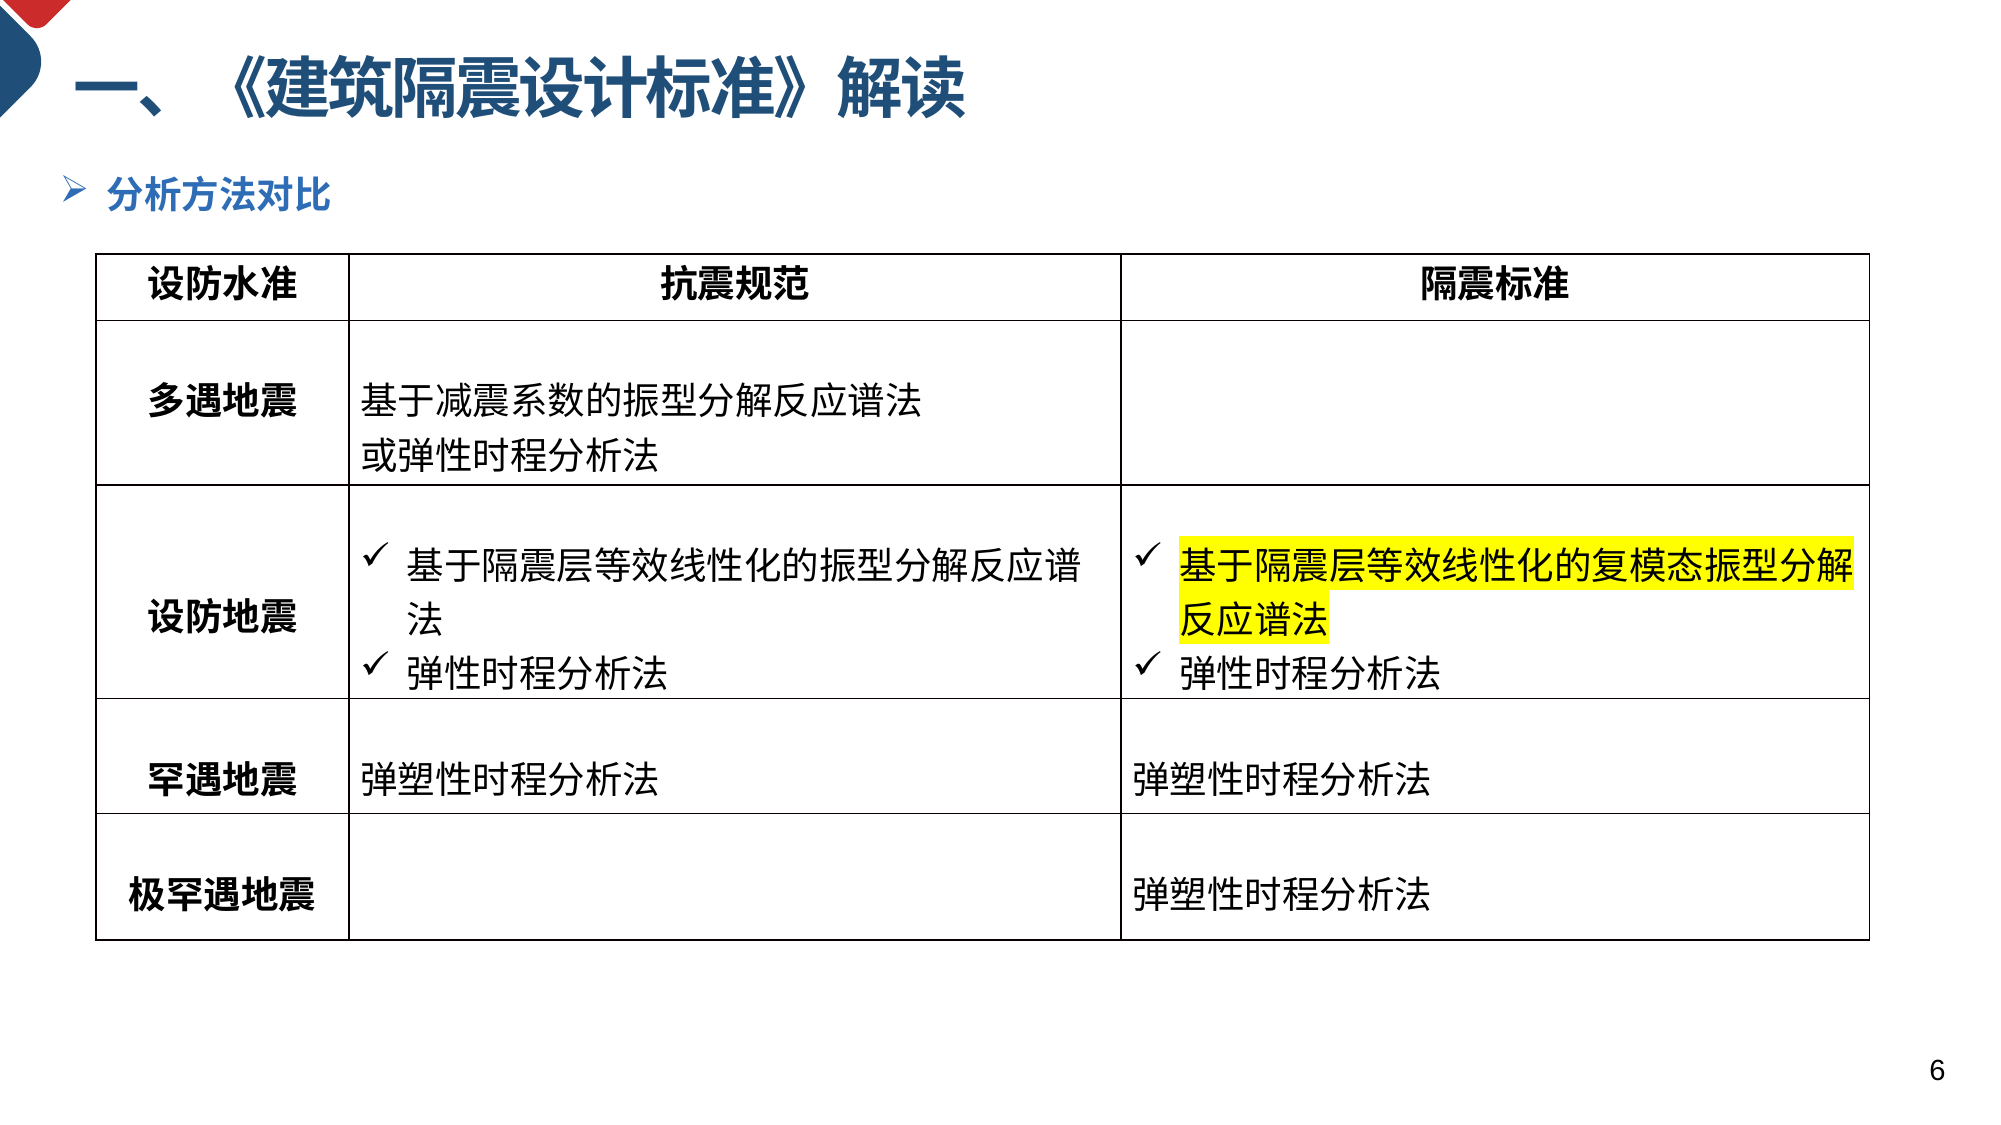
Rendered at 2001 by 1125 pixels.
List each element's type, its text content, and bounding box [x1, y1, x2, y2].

table_header 设防水准 [97, 255, 348, 320]
table_cell 设防地震 [97, 486, 348, 698]
table_cell 弹塑性时程分析法 [1122, 814, 1869, 939]
text_box 分析方法对比 [45, 163, 811, 224]
table_cell 基于隔震层等效线性化的振型分解反应谱法 弹性时程分析法 [350, 486, 1120, 698]
table_cell [1122, 321, 1869, 484]
table_cell 弹塑性时程分析法 [350, 699, 1120, 813]
table_cell 弹塑性时程分析法 [1122, 699, 1869, 813]
table_cell 罕遇地震 [97, 699, 348, 813]
table_cell [350, 814, 1120, 939]
table_cell 基于减震系数的振型分解反应谱法 或弹性时程分析法 [350, 321, 1120, 484]
table_cell 基于隔震层等效线性化的复模态振型分解反应谱法 弹性时程分析法 [1122, 486, 1869, 698]
table_cell 多遇地震 [97, 321, 348, 484]
text_box 一、《建筑隔震设计标准》解读 [58, 37, 983, 133]
table_header 抗震规范 [350, 255, 1120, 320]
table_header 隔震标准 [1122, 255, 1869, 320]
table_cell 极罕遇地震 [97, 814, 348, 939]
